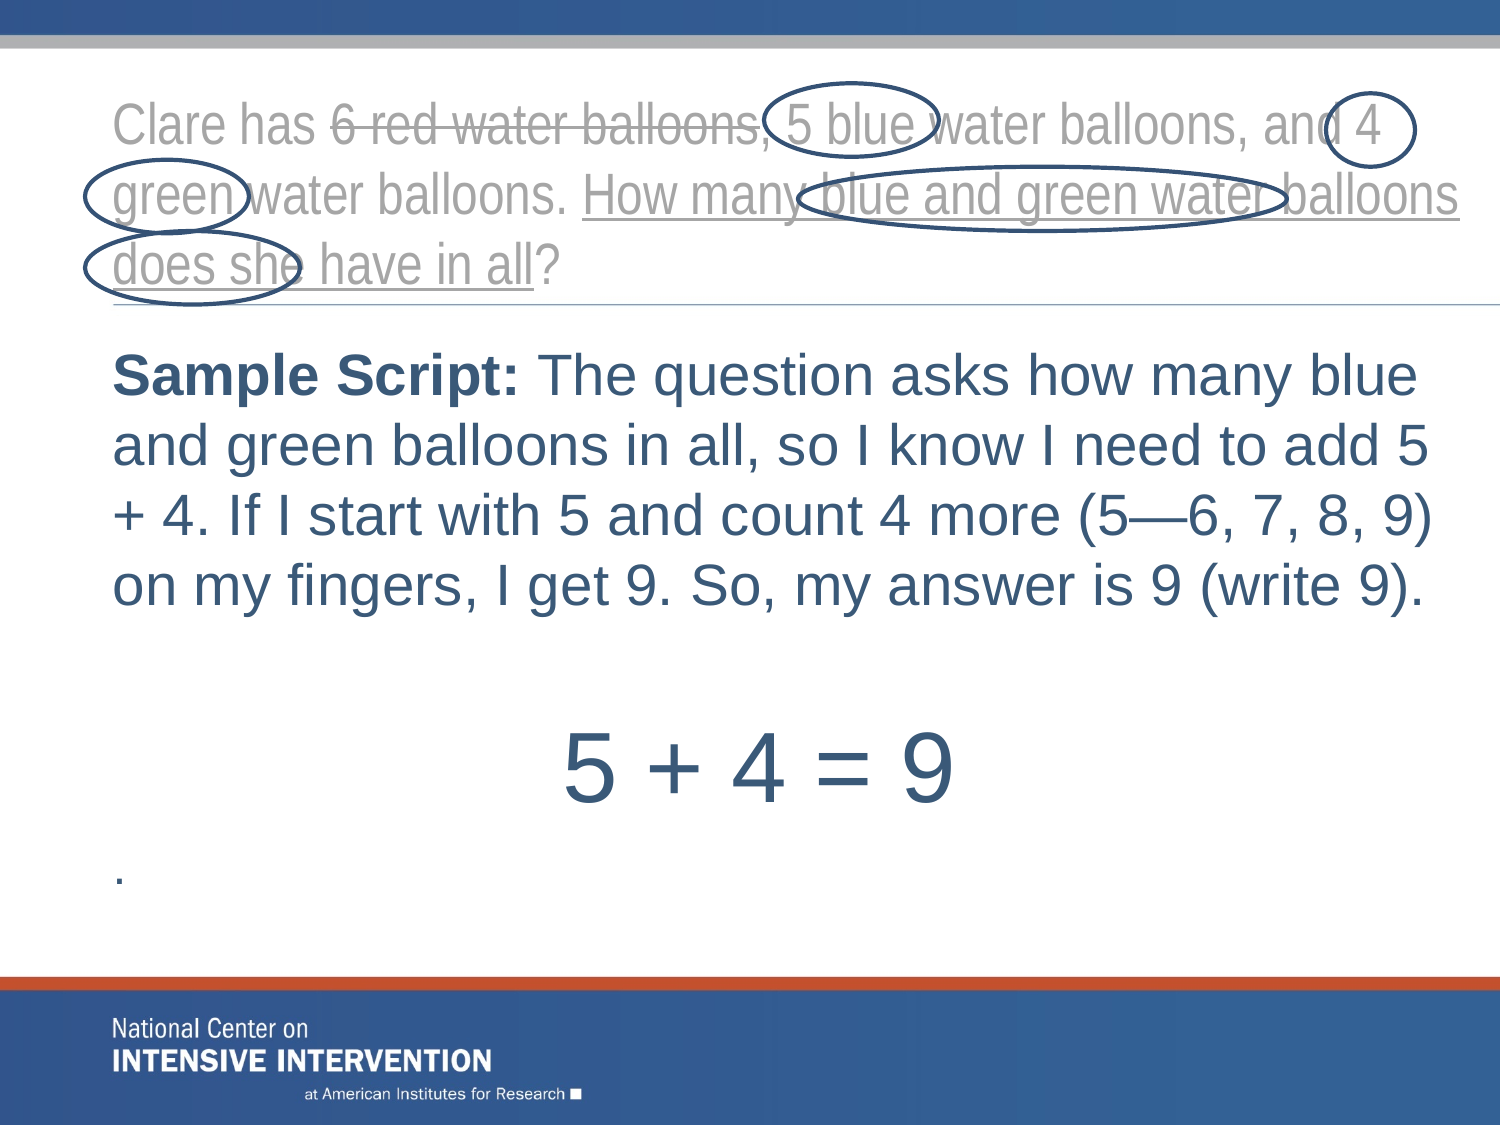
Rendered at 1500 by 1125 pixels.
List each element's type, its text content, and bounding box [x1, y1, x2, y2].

text_box [82, 157, 252, 233]
text_box [82, 228, 303, 307]
picture [0, 0, 1500, 1125]
text_box [1323, 91, 1418, 169]
text_box [761, 81, 942, 159]
title Clare has 6 red water balloons, 5 blue water balloons, and 4 green water balloons. How many blue and green water balloons does she have in all? [112, 51, 1463, 297]
list Sample Script: The question asks how many blue and green balloons in all, so I know I need to add 5 + 4. If I start with 5 and count 4 more (5—6, 7, 8, 9) on my fingers, I get 9. So, my answer is 9 (write 9). 5 + 4 = 9 . [112, 336, 1463, 960]
text_box [795, 164, 1289, 234]
